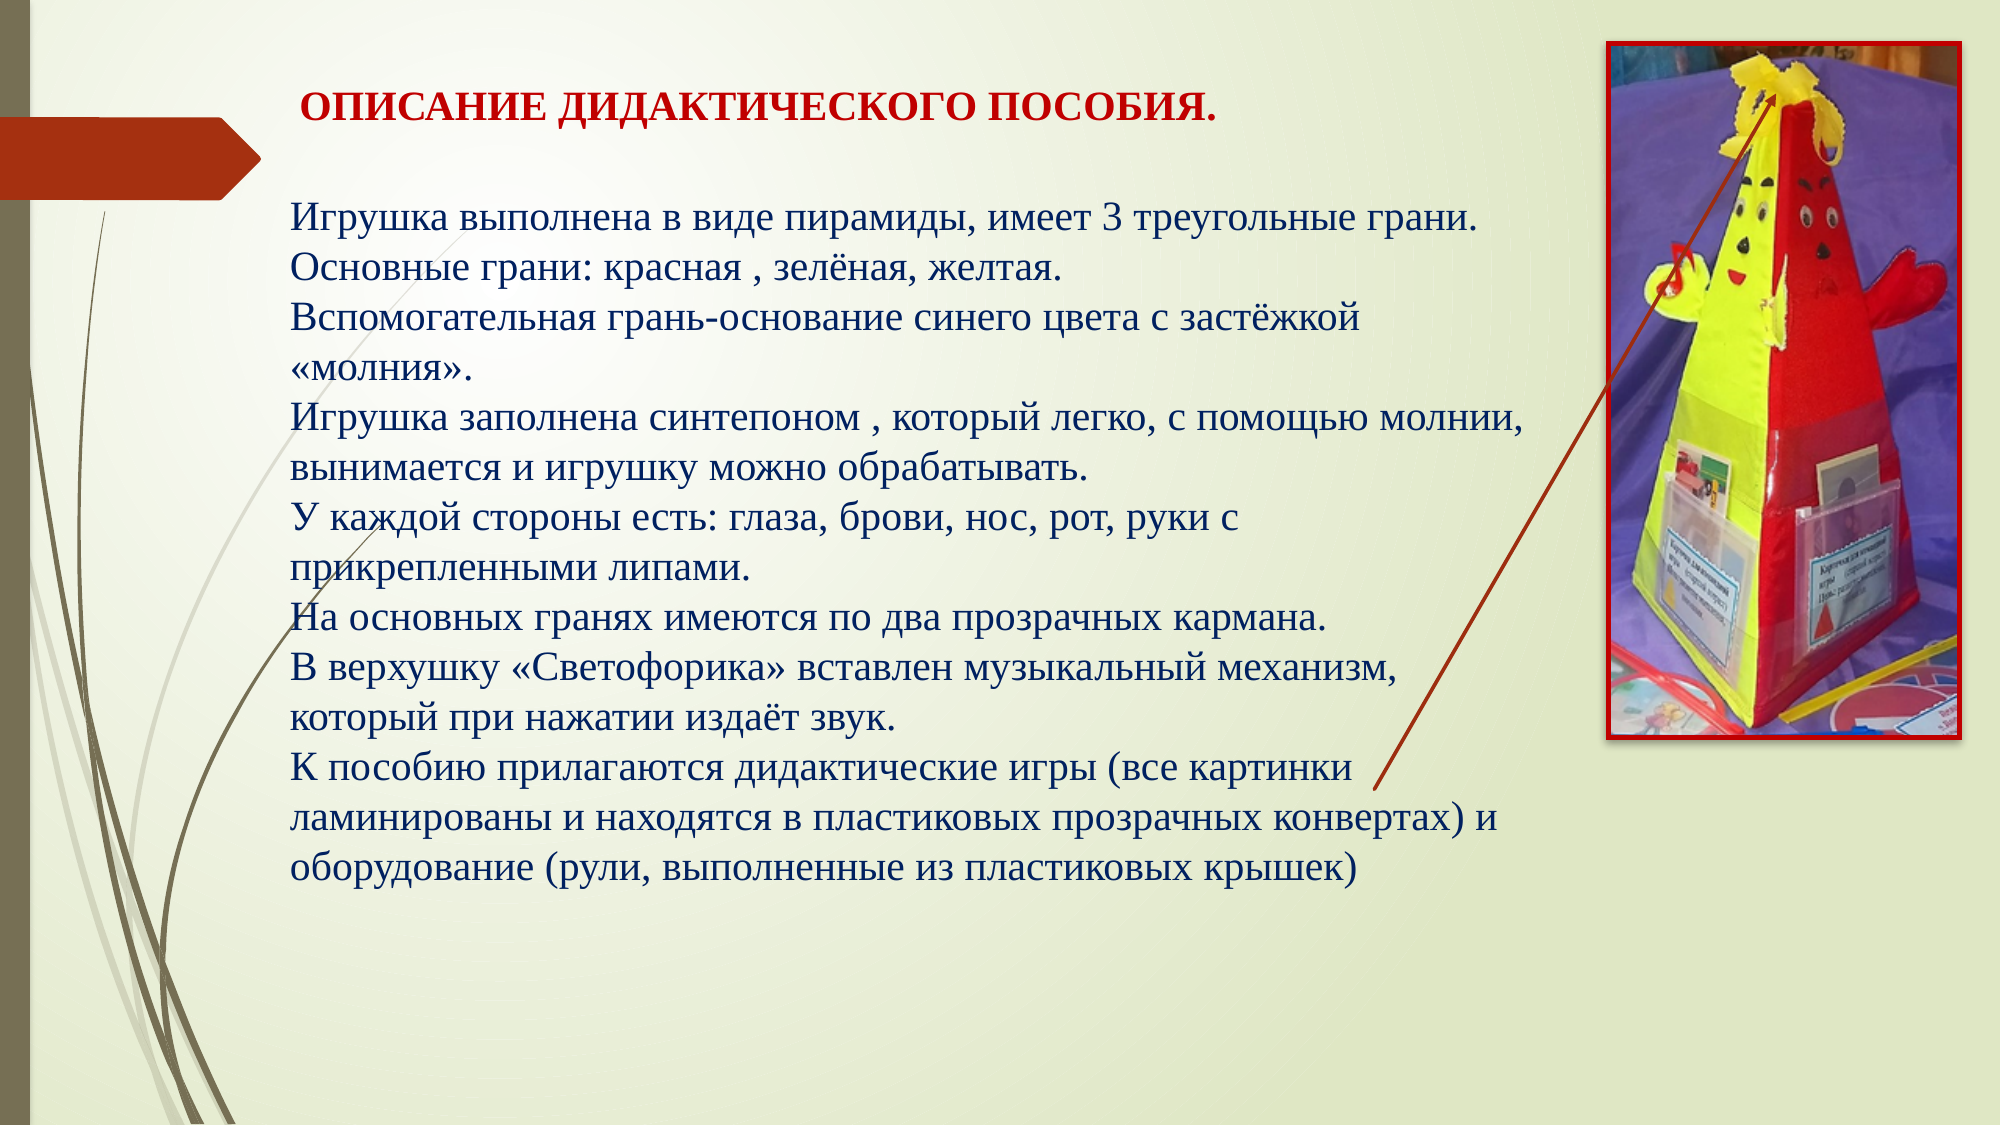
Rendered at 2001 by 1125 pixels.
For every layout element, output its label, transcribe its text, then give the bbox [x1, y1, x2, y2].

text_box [1374, 93, 1777, 790]
picture [1610, 45, 1958, 736]
text_box ОПИСАНИЕ ДИДАКТИЧЕСКОГО ПОСОБИЯ. Игрушка выполнена в виде пирамиды, имеет 3 треугольные грани. Основные грани: красная , зелёная, желтая. Вспомогательная грань-основание синего цвета с застёжкой «молния». Игрушка заполнена синтепоном , который легко, с помощью молнии, вынимается и игрушку можно обрабатывать. У каждой стороны есть: глаза, брови, нос, рот, руки с прикрепленными липами. На основных гранях имеются по два прозрачных кармана. В верхушку «Светофорика» вставлен музыкальный механизм, который при нажатии издаёт звук. К пособию прилагаются дидактические игры (все картинки ламинированы и находятся в пластиковых прозрачных конвертах) и оборудование (рули, выполненные из пластиковых крышек) [274, 71, 1540, 897]
